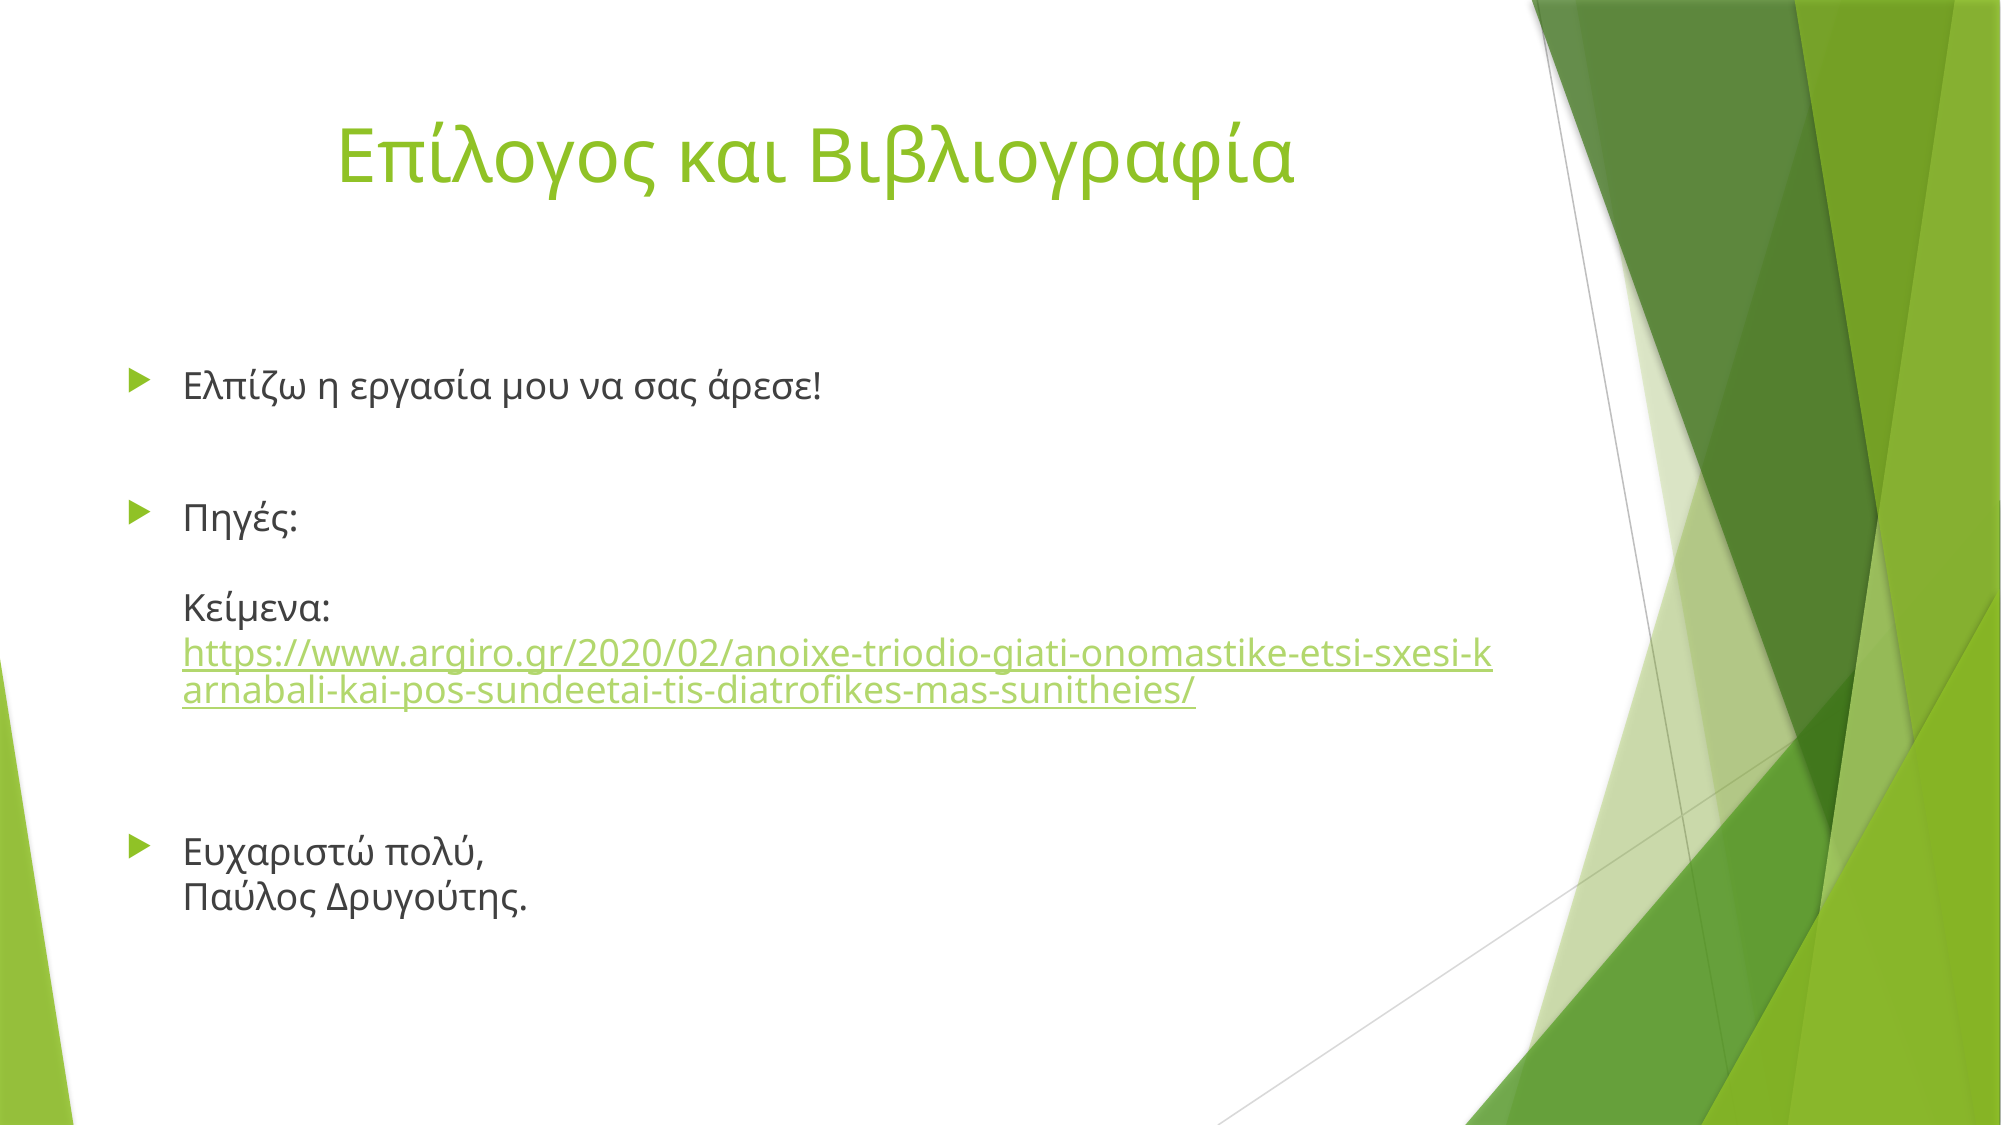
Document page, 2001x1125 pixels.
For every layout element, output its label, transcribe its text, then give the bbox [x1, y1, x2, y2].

title Επίλογος και Βιβλιογραφία [111, 99, 1522, 317]
list Ελπίζω η εργασία μου να σας άρεσε! Πηγές: Κείμενα: https://www.argiro.gr/2020/02/anoixe-triodio-giati-onomastike-etsi-sxesi-karnabali-kai-pos-sundeetai-tis-diatrofikes-mas-sunitheies/ Ευχαριστώ πολύ, Παύλος Δρυγούτης. [111, 354, 1522, 992]
